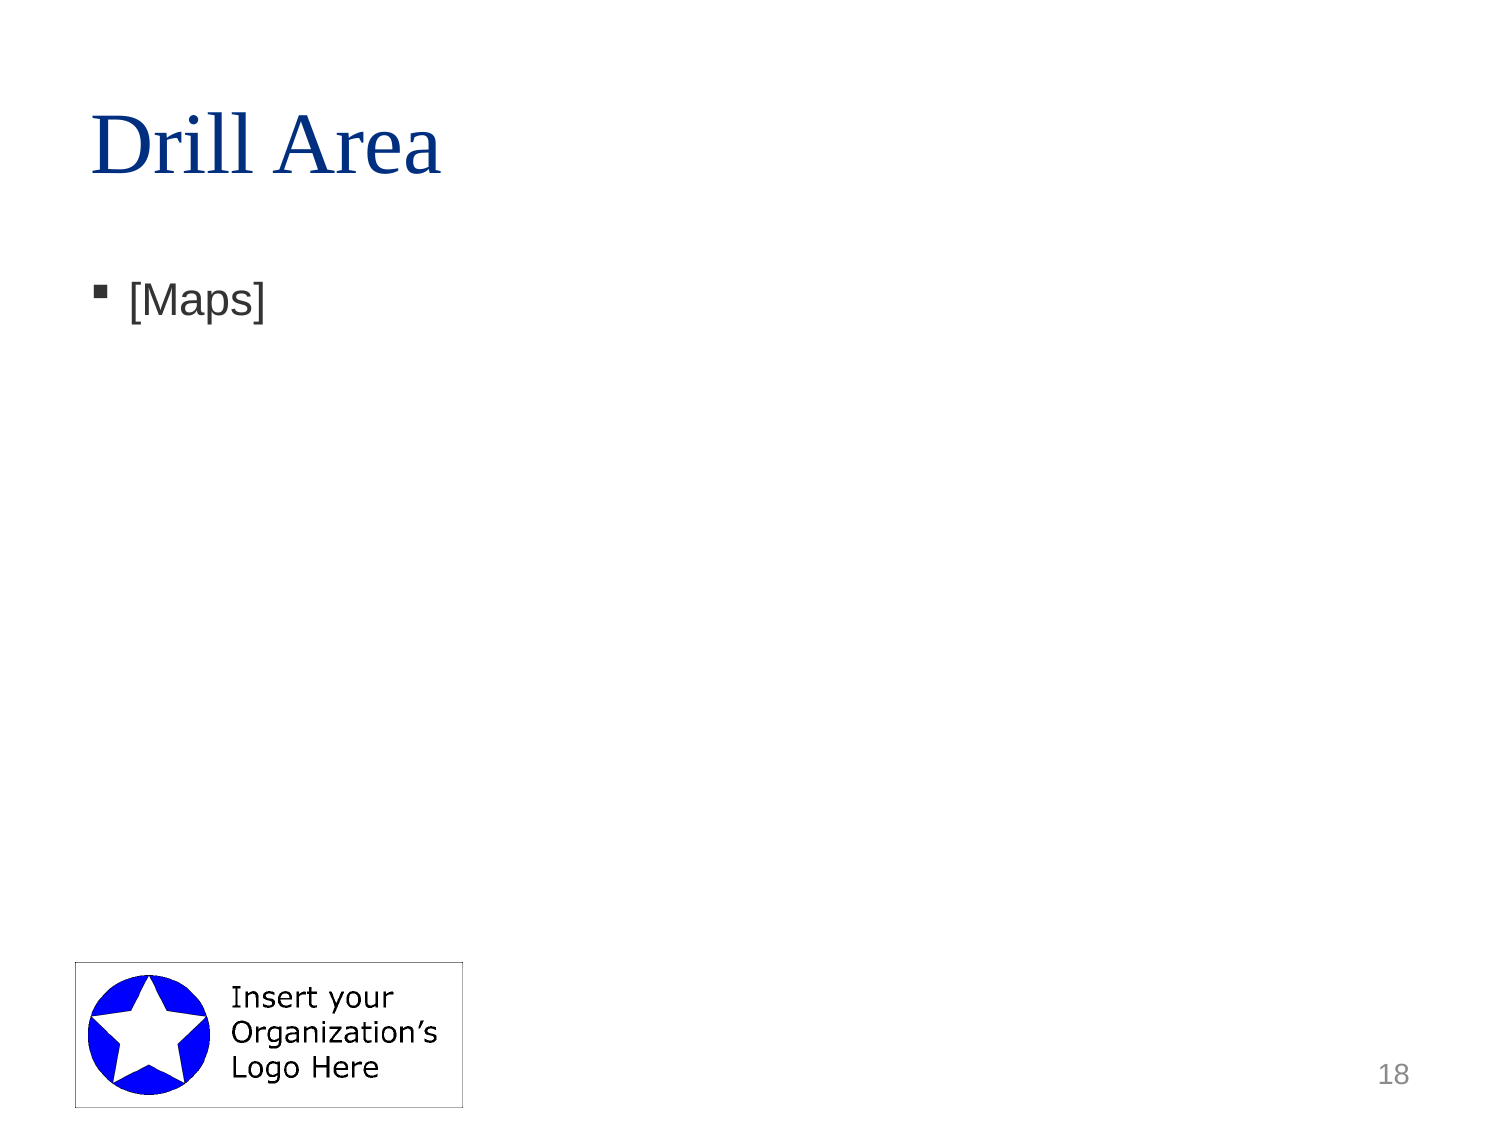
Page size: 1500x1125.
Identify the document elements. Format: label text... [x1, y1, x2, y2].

list [Maps] [75, 262, 1425, 1005]
title Drill Area [75, 45, 1425, 233]
slide_number 18 [1074, 1042, 1425, 1103]
picture [75, 1005, 463, 1108]
